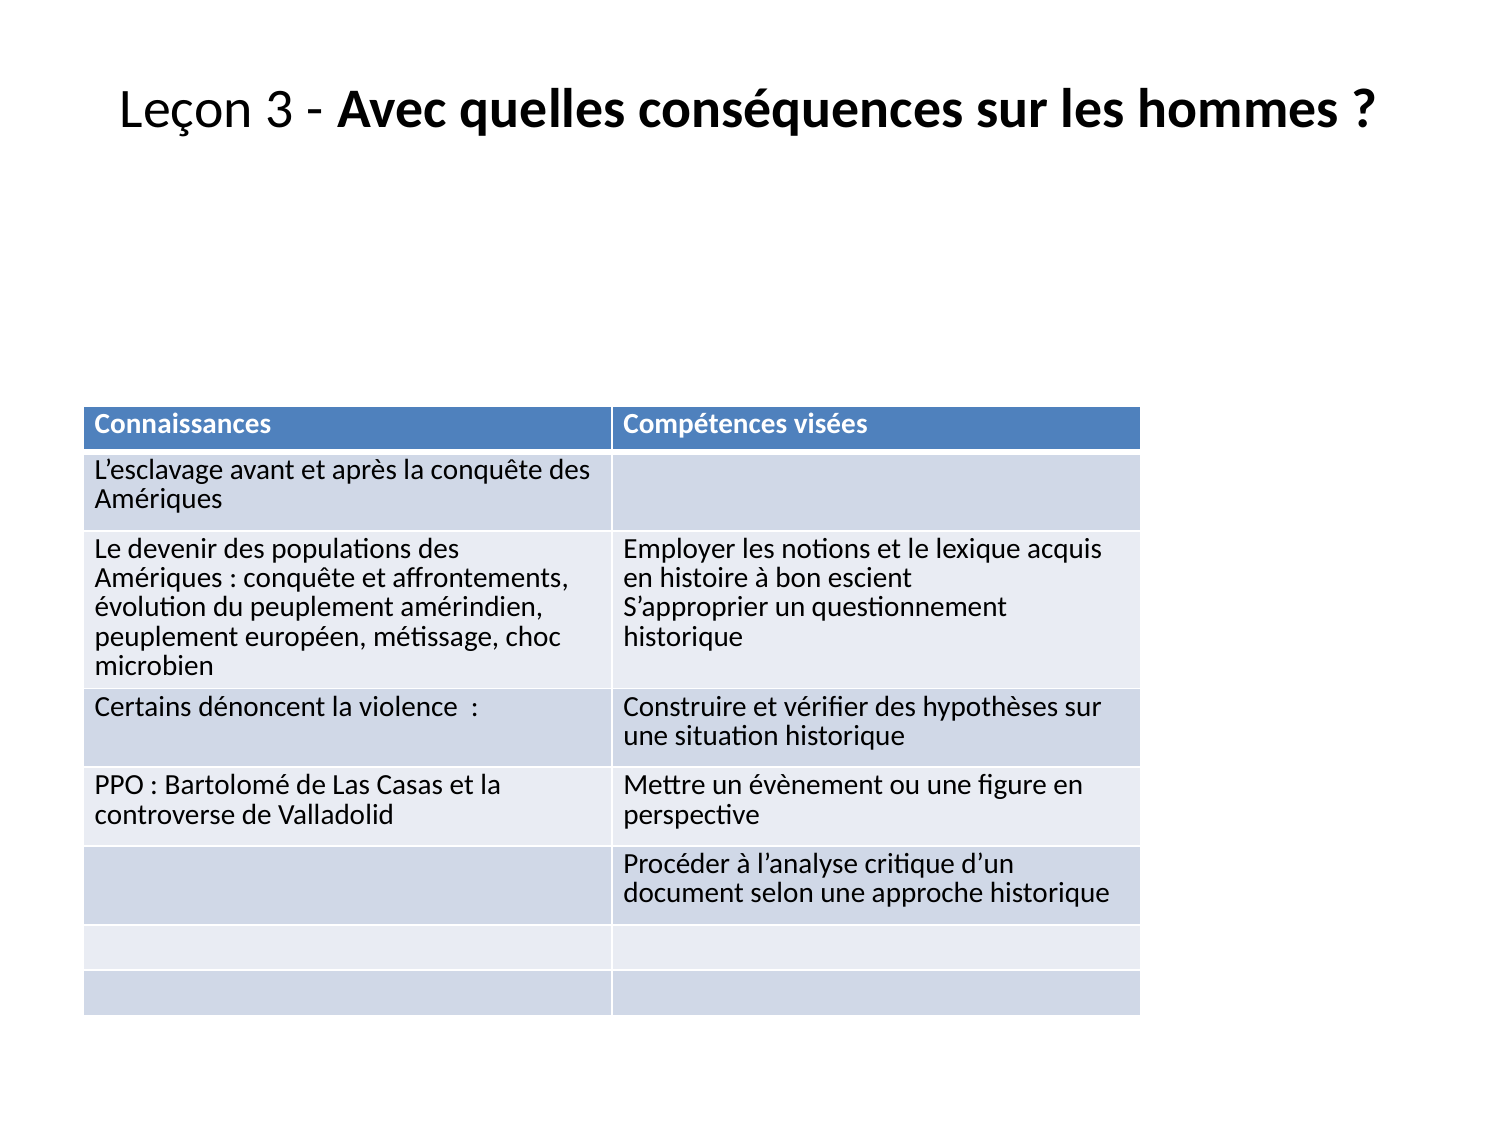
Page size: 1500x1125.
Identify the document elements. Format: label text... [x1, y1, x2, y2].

table_cell Mettre un évènement ou une figure en perspective [613, 768, 1140, 845]
table_cell [84, 847, 611, 924]
table_cell L’esclavage avant et après la conquête des Amériques [84, 455, 611, 530]
table_cell Construire et vérifier des hypothèses sur une situation historique [613, 689, 1140, 766]
title Leçon 3 - Avec quelles conséquences sur les hommes ? [75, 45, 1425, 233]
table_header Connaissances [84, 407, 611, 449]
table_cell [613, 455, 1140, 530]
table_cell PPO : Bartolomé de Las Casas et la controverse de Valladolid [84, 768, 611, 845]
table_header Compétences visées [613, 407, 1140, 449]
table_cell [613, 971, 1140, 1015]
table_cell Le devenir des populations des Amériques : conquête et affrontements, évolution du peuplement amérindien, peuplement européen, métissage, choc microbien [84, 532, 611, 688]
table_cell Employer les notions et le lexique acquis en histoire à bon escient S’approprier un questionnement historique [613, 532, 1140, 688]
table_cell [84, 971, 611, 1015]
table_cell Certains dénoncent la violence : [84, 689, 611, 766]
table_cell Procéder à l’analyse critique d’un document selon une approche historique [613, 847, 1140, 924]
table_cell [613, 926, 1140, 969]
table_cell [84, 926, 611, 969]
